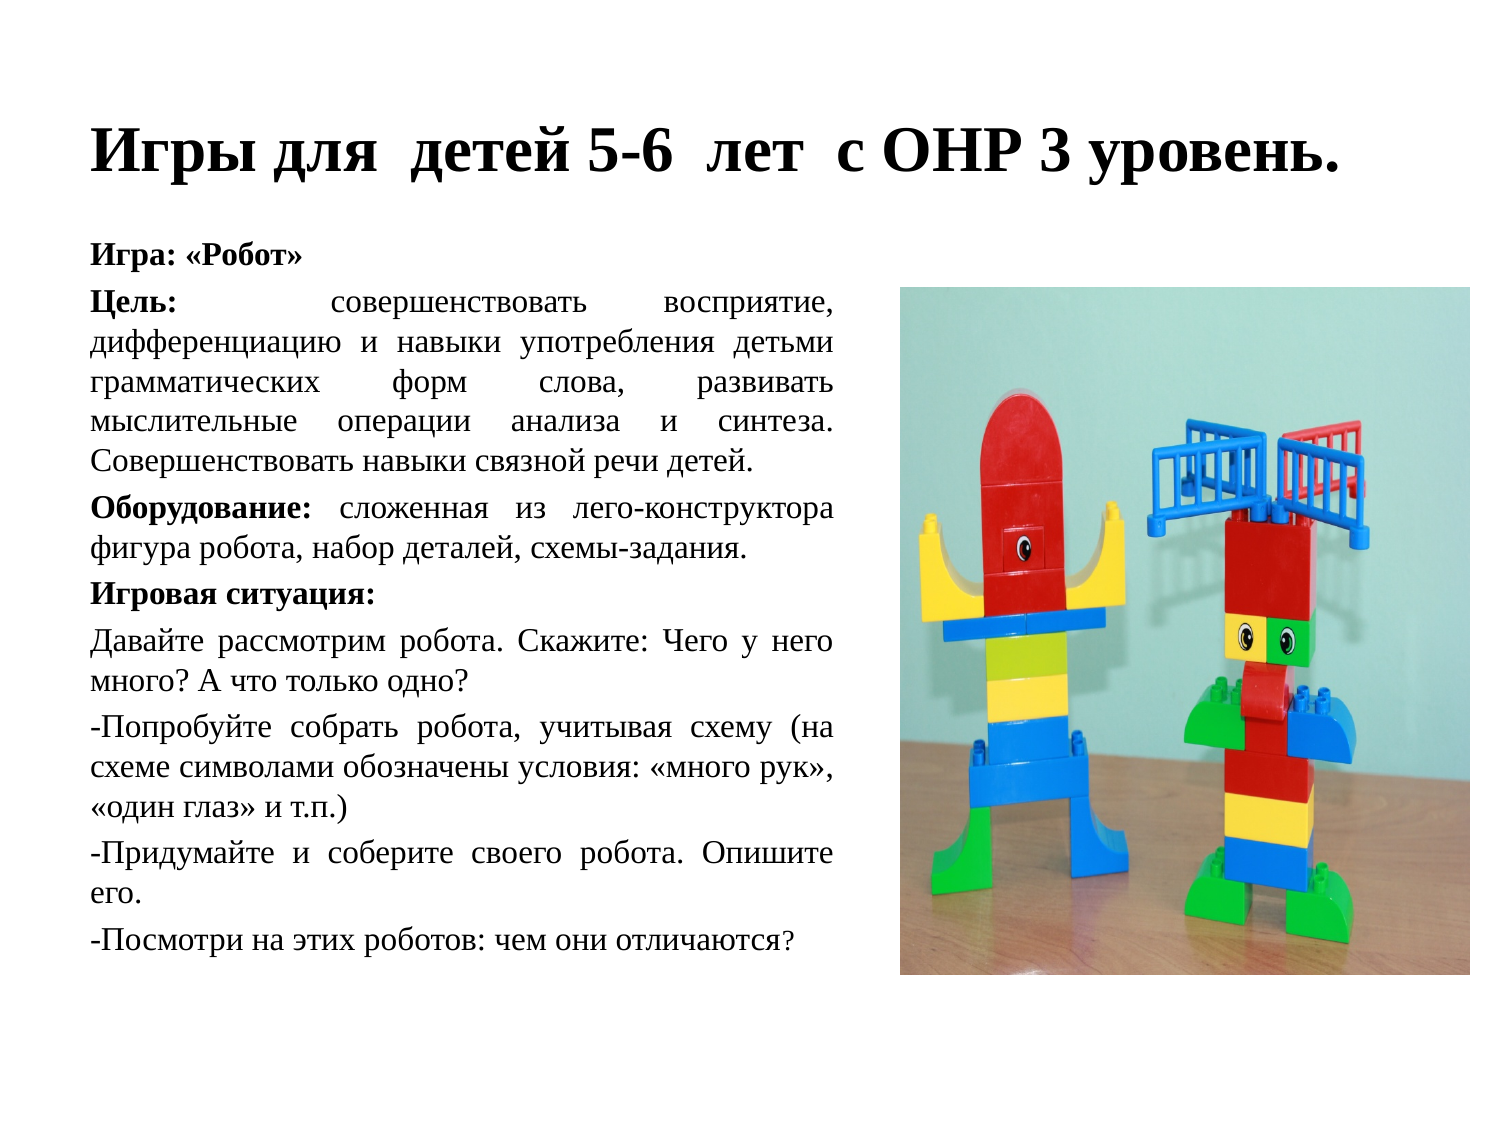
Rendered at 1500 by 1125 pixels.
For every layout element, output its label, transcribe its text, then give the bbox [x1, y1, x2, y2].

list Игра: «Робот» Цель: совершенствовать восприятие, дифференциацию и навыки употребления детьми грамматических форм слова, развивать мыслительные операции анализа и синтеза. Совершенствовать навыки связной речи детей. Оборудование: сложенная из лего-конструктора фигура робота, набор деталей, схемы-задания. Игровая ситуация: Давайте рассмотрим робота. Скажите: Чего у него много? А что только одно? -Попробуйте собрать робота, учитывая схему (на схеме символами обозначены условия: «много рук», «один глаз» и т.п.) -Придумайте и соберите своего робота. Опишите его. -Посмотри на этих роботов: чем они отличаются? [75, 224, 850, 1032]
title Игры для детей 5-6 лет с ОНР 3 уровень. [75, 44, 1438, 236]
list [899, 287, 1470, 976]
